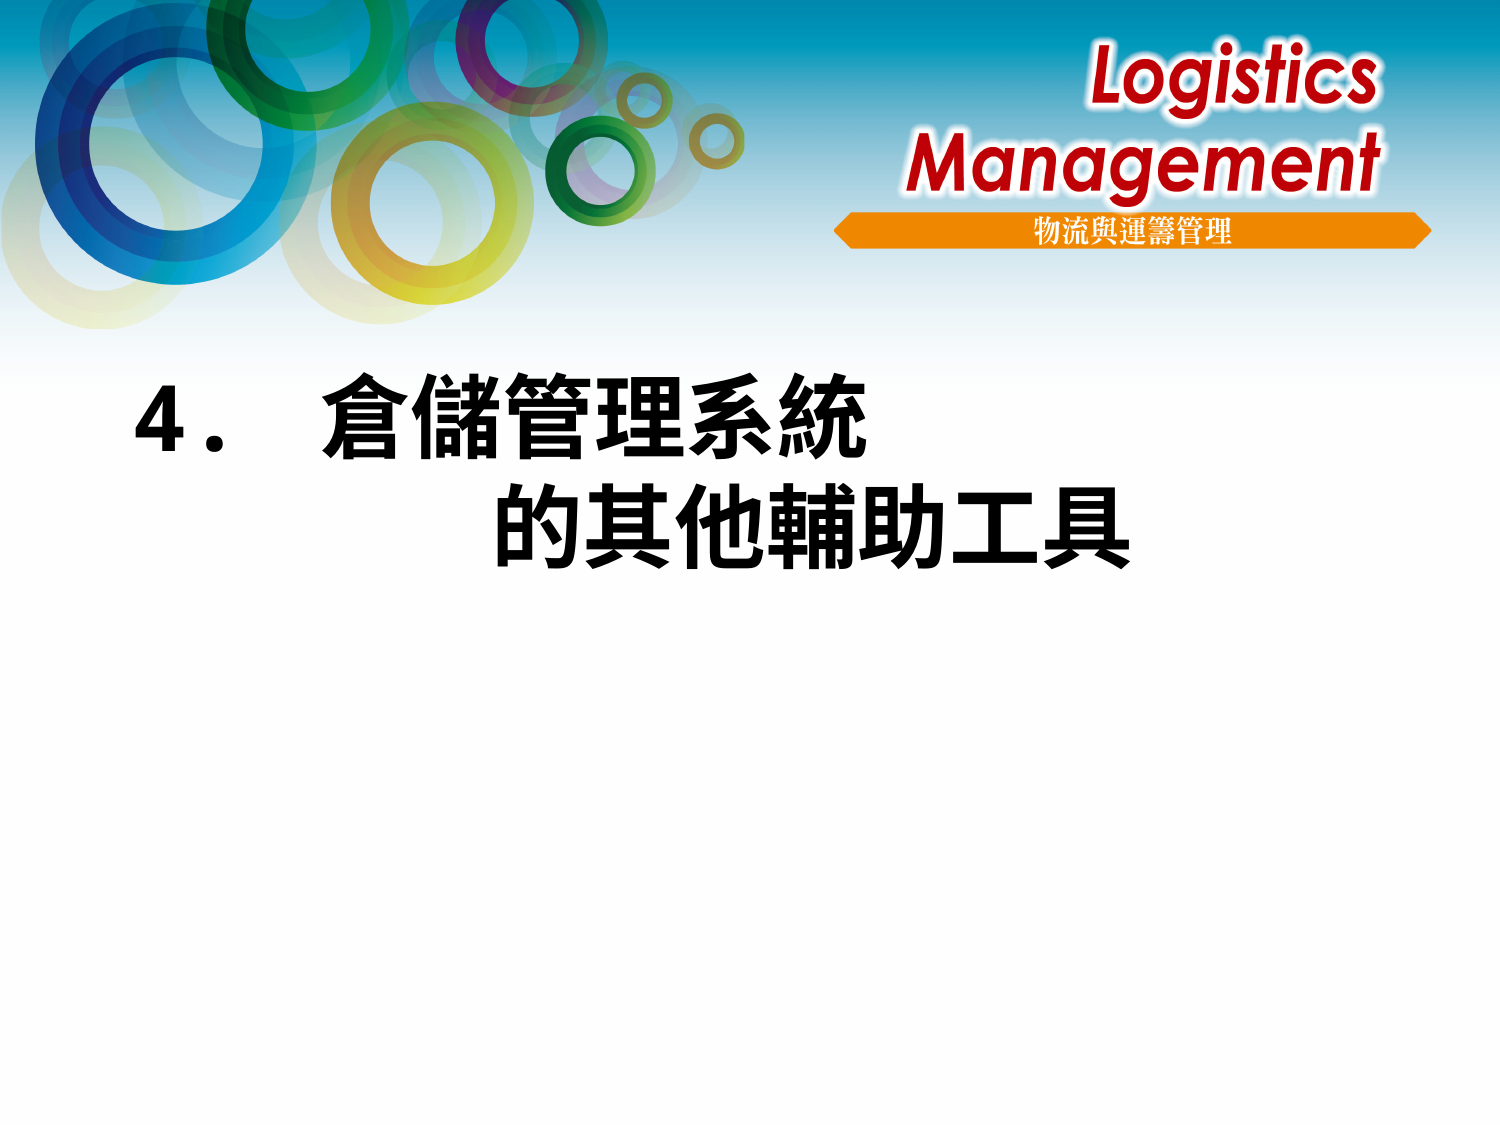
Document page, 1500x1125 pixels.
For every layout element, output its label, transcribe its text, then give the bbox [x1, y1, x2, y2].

picture [0, 0, 1500, 1125]
title 4. 倉儲管理系統 的其他輔助工具 [112, 349, 1388, 591]
